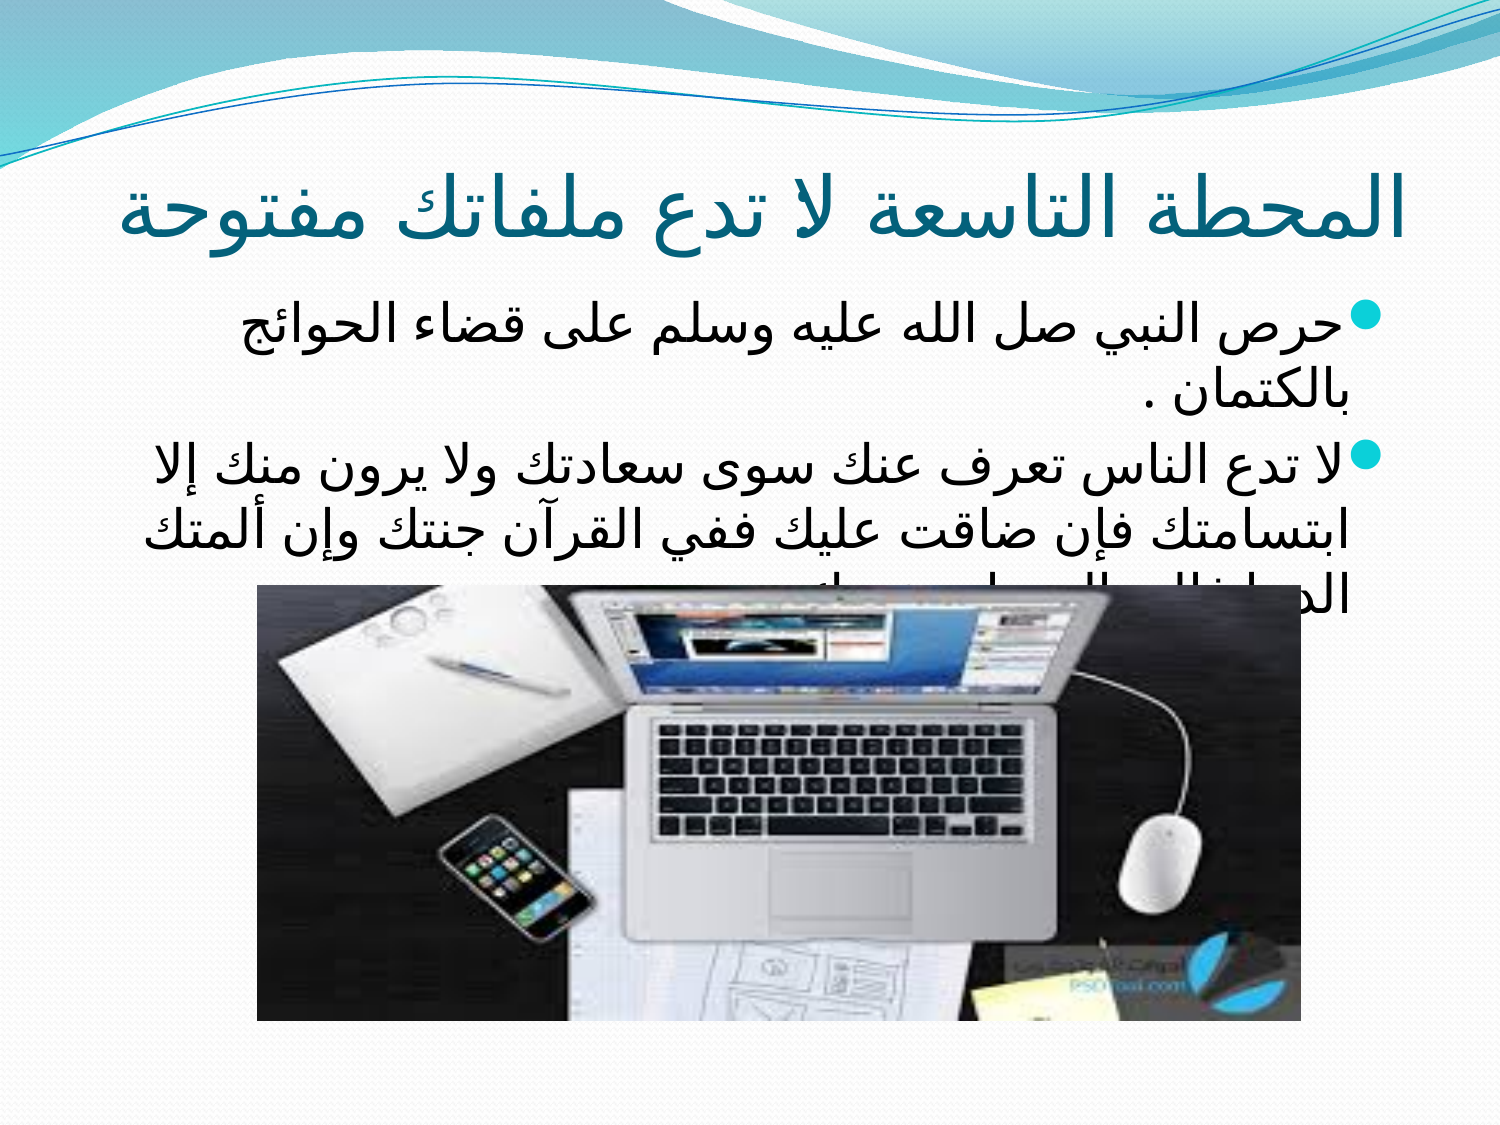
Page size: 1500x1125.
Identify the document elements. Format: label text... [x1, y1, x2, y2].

picture [257, 585, 1302, 1021]
title المحطة التاسعة:لا تدع ملفاتك مفتوحة [70, 82, 1413, 255]
list حرص النبي صل الله عليه وسلم على قضاء الحوائج بالكتمان . لا تدع الناس تعرف عنك سوى سعادتك ولا يرون منك إلا ابتسامتك فإن ضاقت عليك ففي القرآن جنتك وإن ألمتك الدنيا فإلى السماء دعوتك. [70, 281, 1413, 969]
